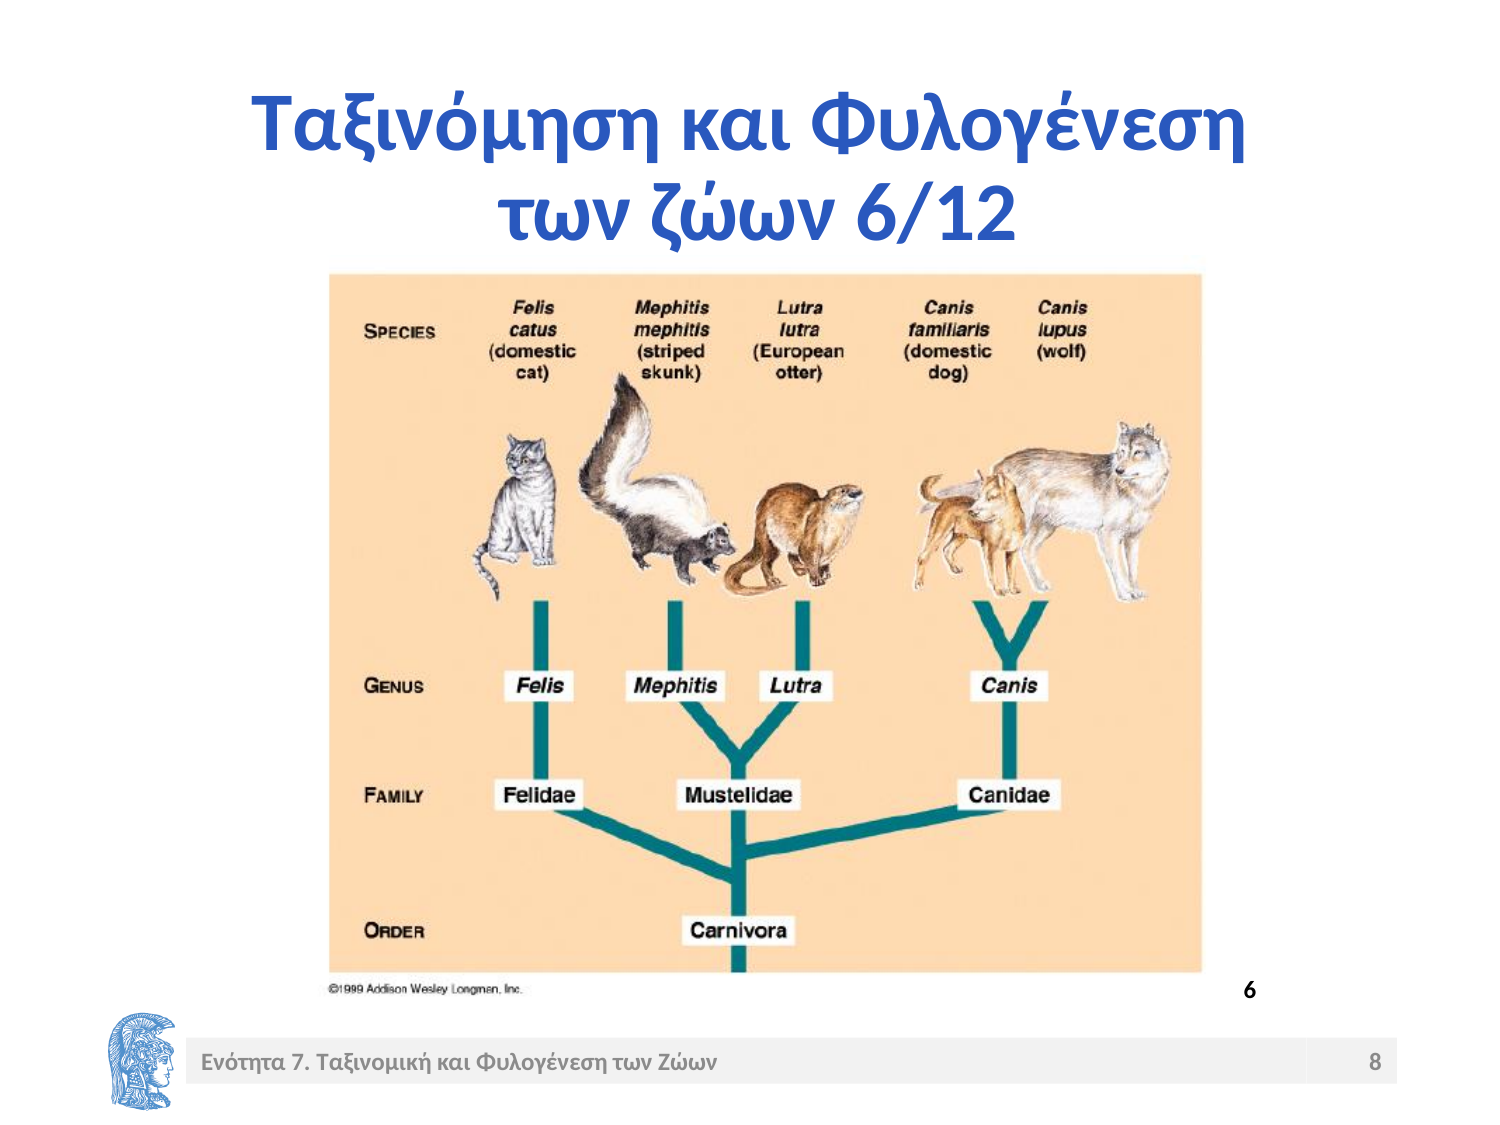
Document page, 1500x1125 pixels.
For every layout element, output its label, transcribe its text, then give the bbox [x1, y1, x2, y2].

picture [103, 1011, 186, 1114]
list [262, 255, 1272, 1012]
title Ταξινόμηση και Φυλογένεση των ζώων 6/12 [103, 59, 1397, 278]
slide_number 8 [1306, 1037, 1397, 1084]
footer Ενότητα 7. Ταξινομική και Φυλογένεση των Ζώων [186, 1037, 1306, 1084]
